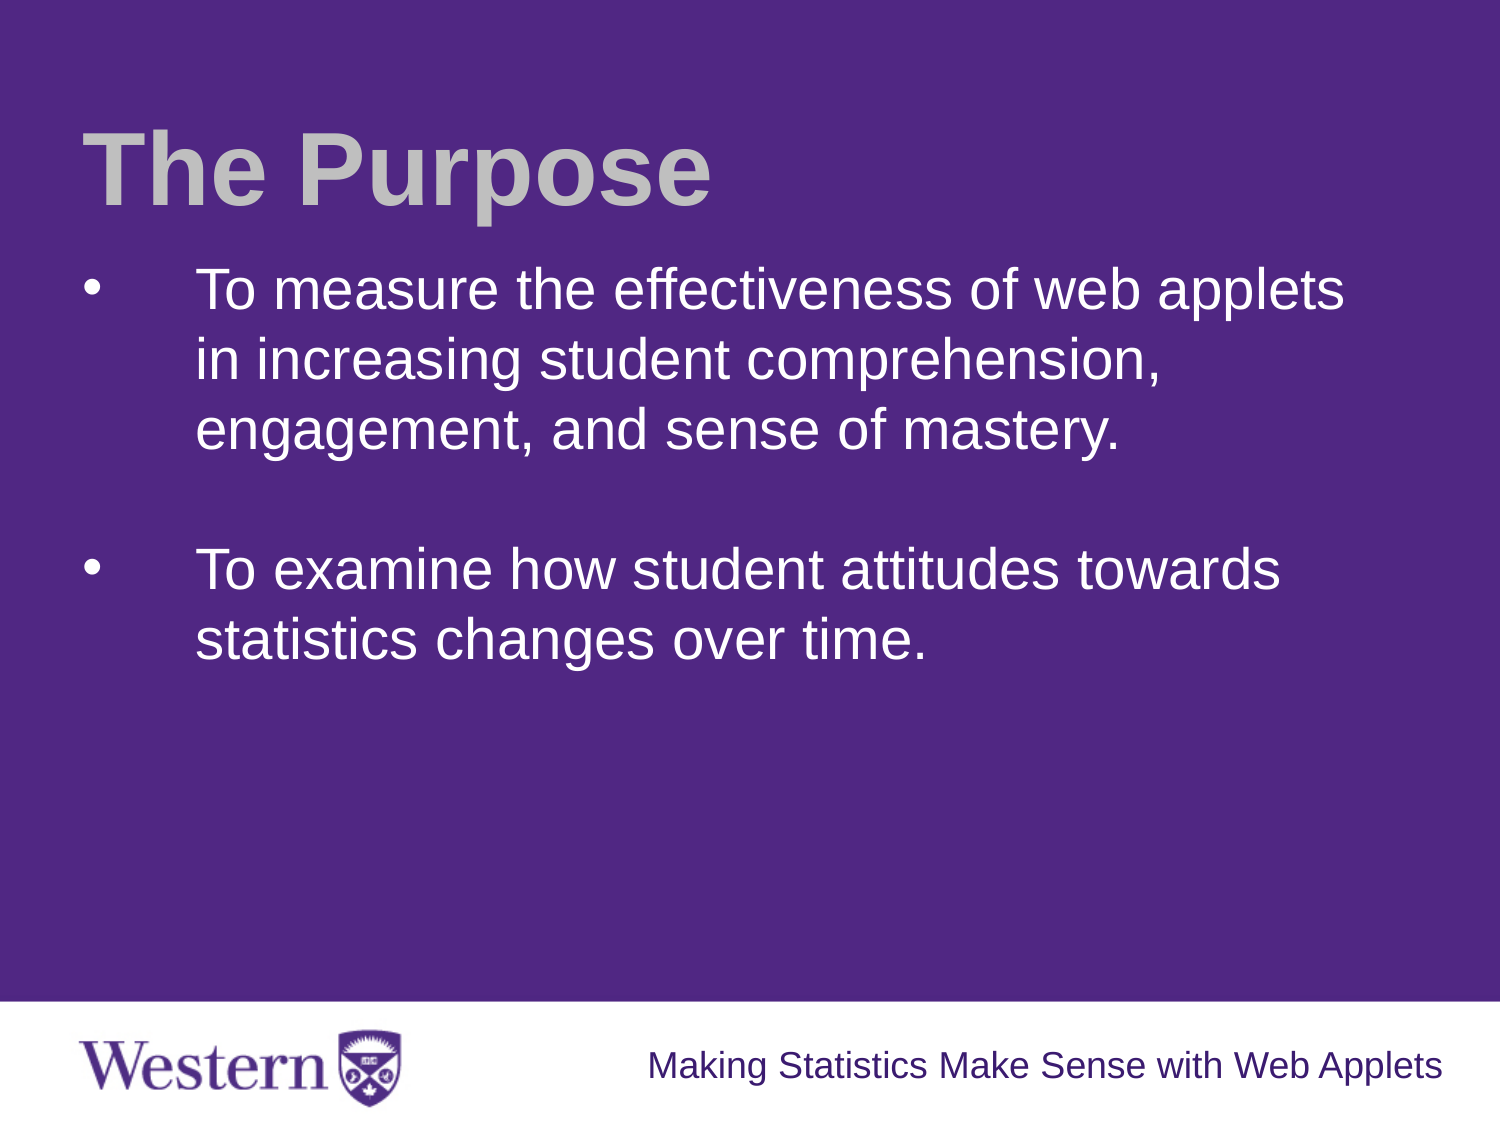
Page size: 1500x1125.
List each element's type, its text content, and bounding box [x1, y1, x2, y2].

text_box The Purpose To measure the effectiveness of web applets in increasing student comprehension, engagement, and sense of mastery. To examine how student attitudes towards statistics changes over time. [67, 94, 1382, 679]
text_box Making Statistics Make Sense with Web Applets [567, 1033, 1459, 1094]
picture [0, 0, 1500, 1125]
